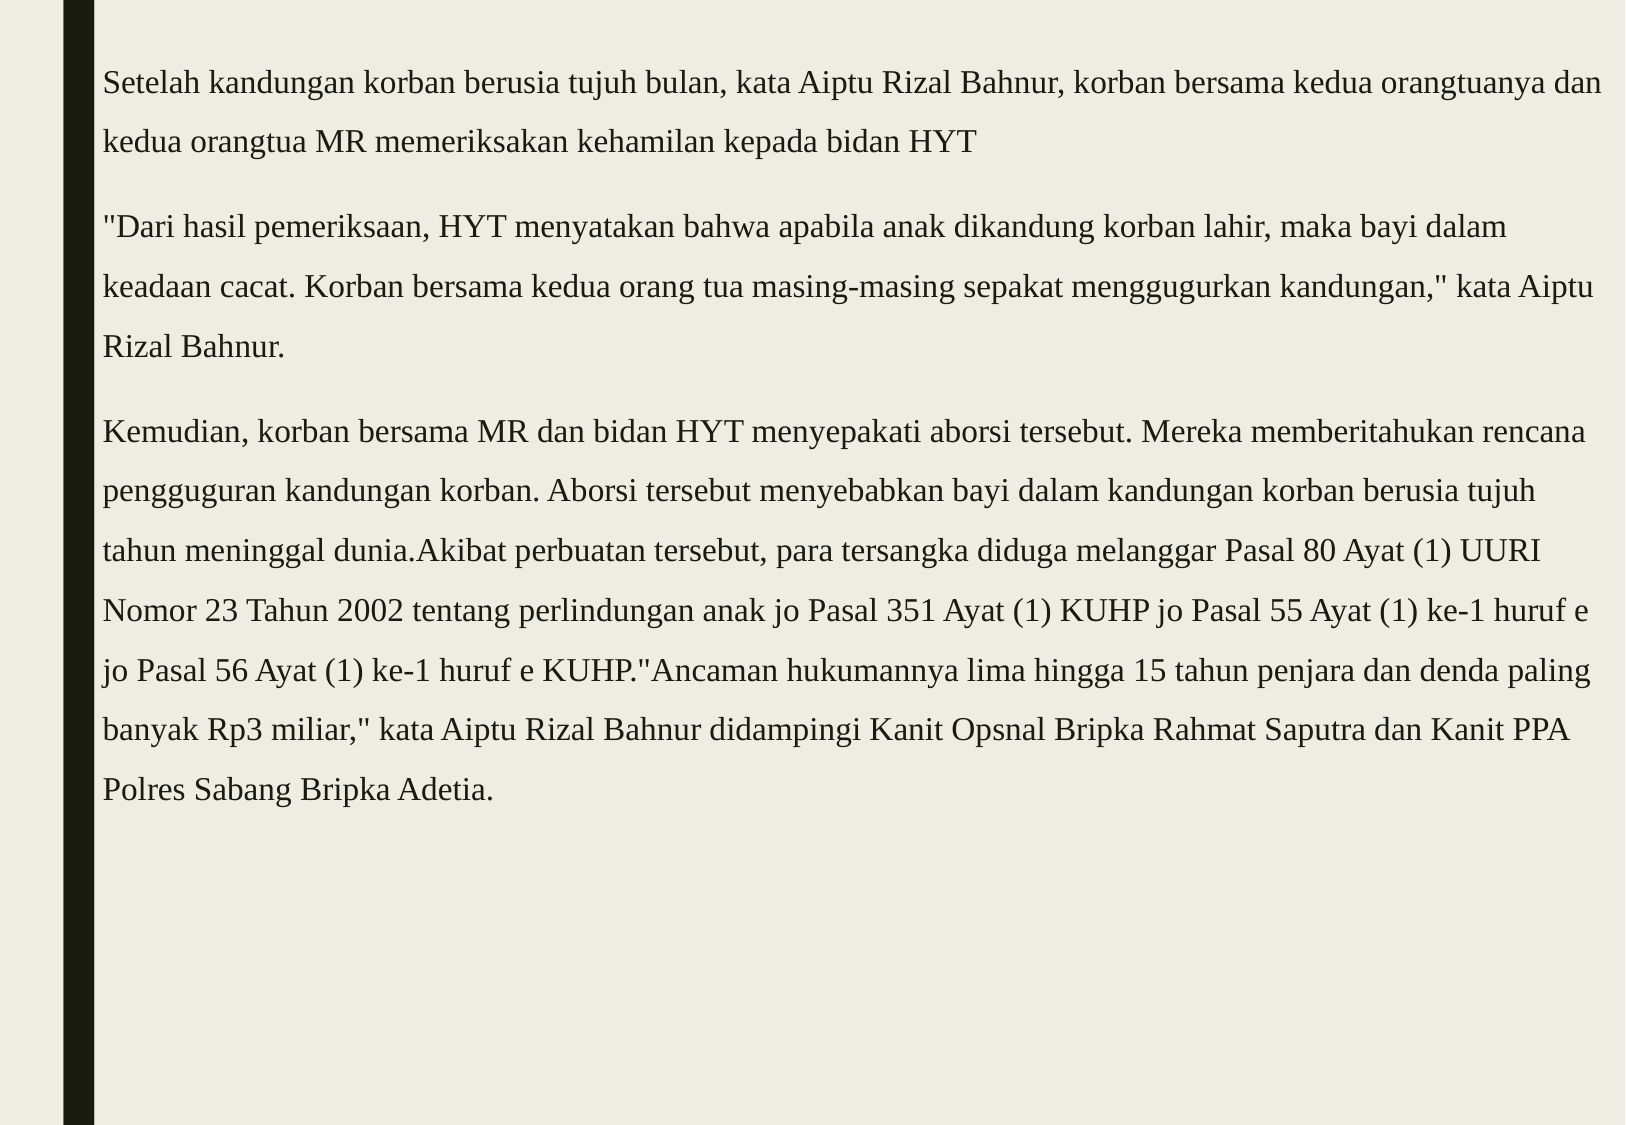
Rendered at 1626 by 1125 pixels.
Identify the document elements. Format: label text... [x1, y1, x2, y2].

list Setelah kandungan korban berusia tujuh bulan, kata Aiptu Rizal Bahnur, korban bersama kedua orangtuanya dan kedua orangtua MR memeriksakan kehamilan kepada bidan HYT "Dari hasil pemeriksaan, HYT menyatakan bahwa apabila anak dikandung korban lahir, maka bayi dalam keadaan cacat. Korban bersama kedua orang tua masing-masing sepakat menggugurkan kandungan," kata Aiptu Rizal Bahnur. Kemudian, korban bersama MR dan bidan HYT menyepakati aborsi tersebut. Mereka memberitahukan rencana pengguguran kandungan korban. Aborsi tersebut menyebabkan bayi dalam kandungan korban berusia tujuh tahun meninggal dunia.Akibat perbuatan tersebut, para tersangka diduga melanggar Pasal 80 Ayat (1) UURI Nomor 23 Tahun 2002 tentang perlindungan anak jo Pasal 351 Ayat (1) KUHP jo Pasal 55 Ayat (1) ke-1 huruf e jo Pasal 56 Ayat (1) ke-1 huruf e KUHP."Ancaman hukumannya lima hingga 15 tahun penjara dan denda paling banyak Rp3 miliar," kata Aiptu Rizal Bahnur didampingi Kanit Opsnal Bripka Rahmat Saputra dan Kanit PPA Polres Sabang Bripka Adetia. [87, 32, 1625, 995]
